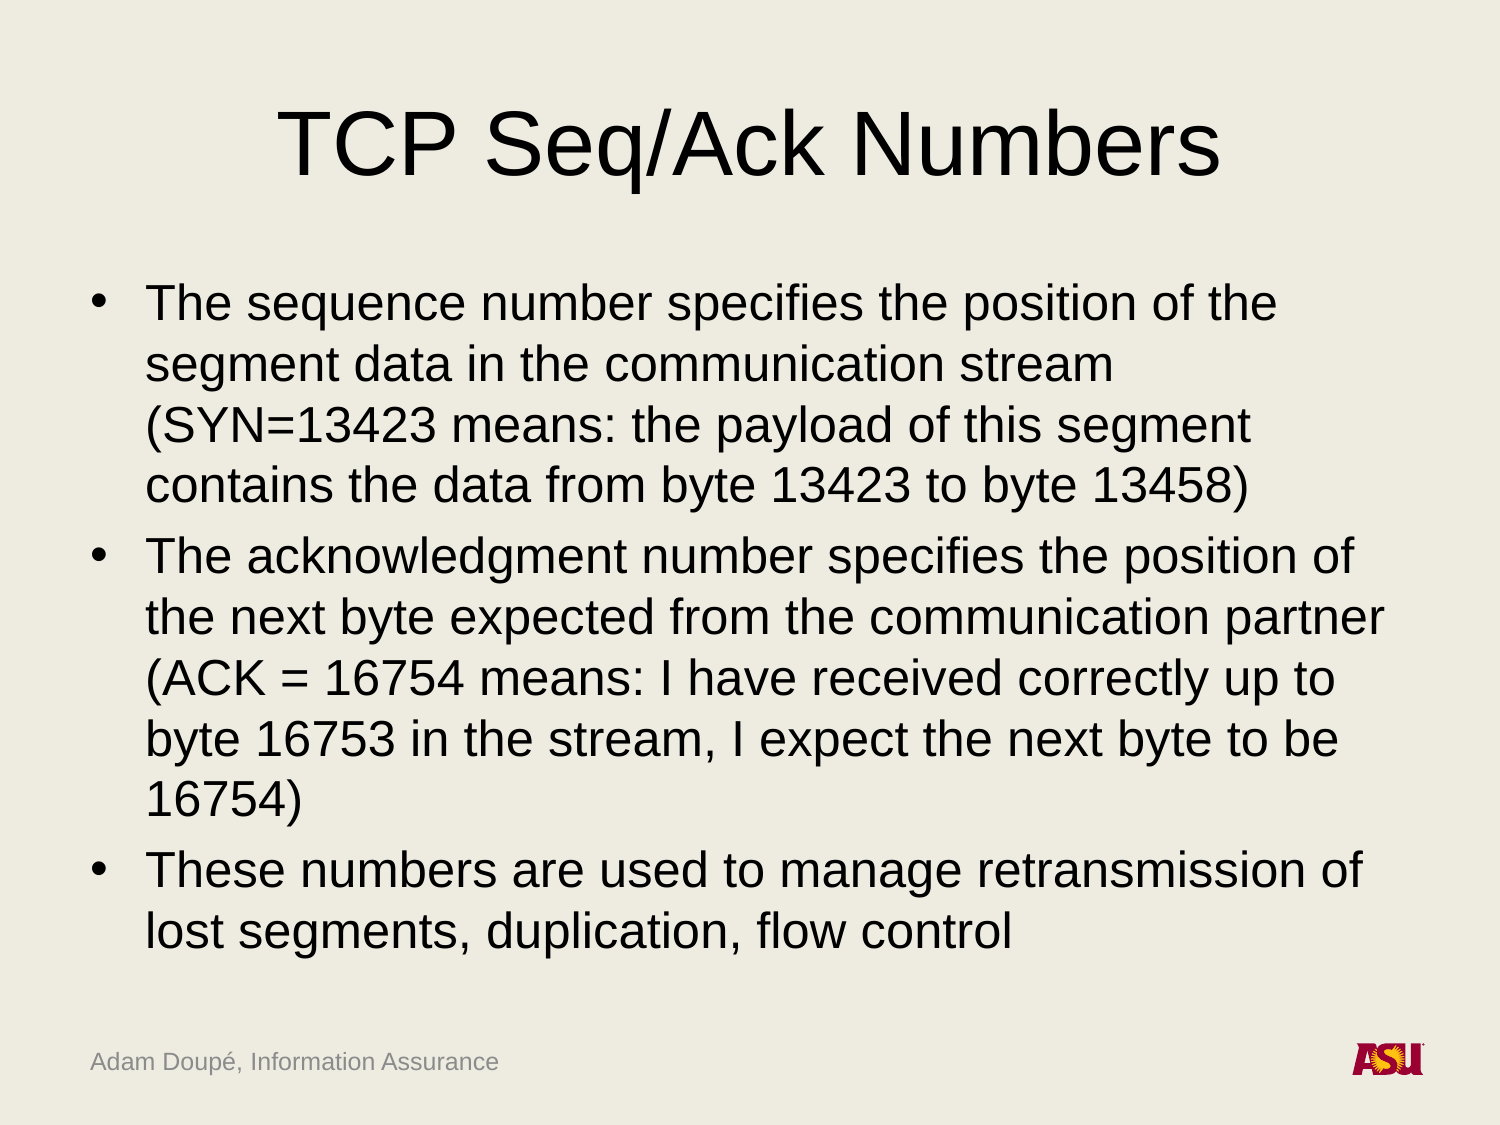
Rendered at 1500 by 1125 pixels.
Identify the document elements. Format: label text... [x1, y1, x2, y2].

list The sequence number specifies the position of the segment data in the communication stream (SYN=13423 means: the payload of this segment contains the data from byte 13423 to byte 13458) The acknowledgment number specifies the position of the next byte expected from the communication partner (ACK = 16754 means: I have received correctly up to byte 16753 in the stream, I expect the next byte to be 16754) These numbers are used to manage retransmission of lost segments, duplication, flow control [75, 262, 1425, 1005]
title TCP Seq/Ack Numbers [75, 45, 1425, 233]
